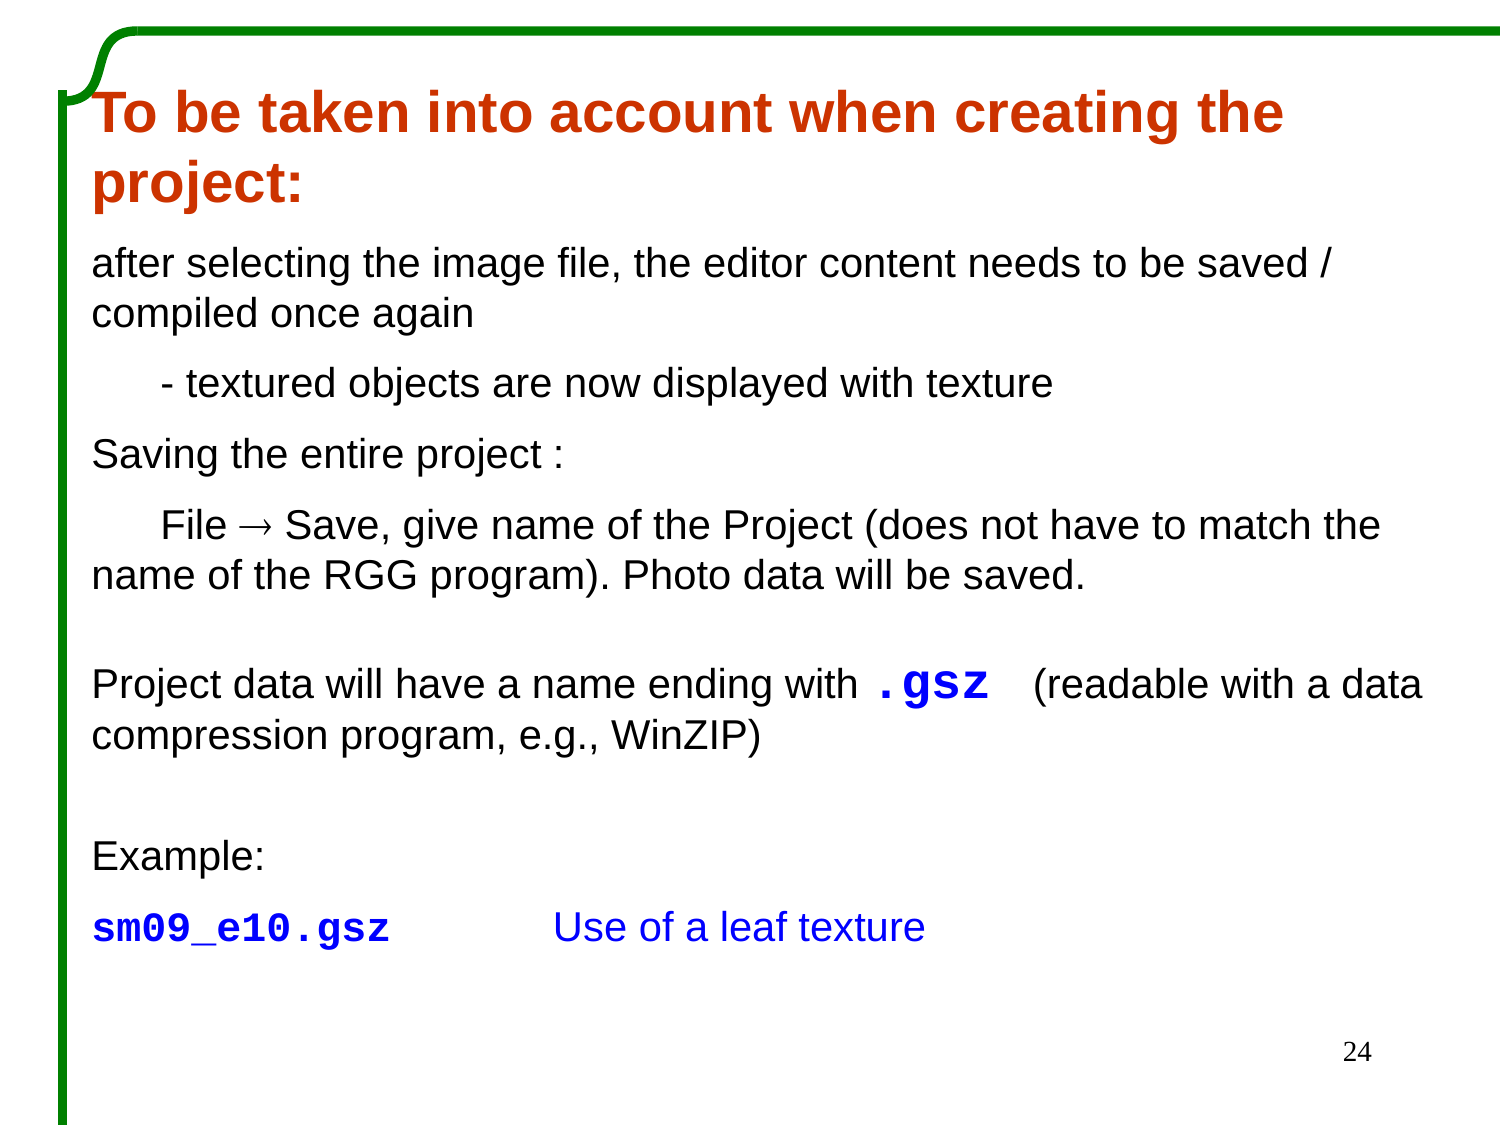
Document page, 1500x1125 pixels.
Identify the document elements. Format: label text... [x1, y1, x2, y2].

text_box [64, 28, 136, 104]
slide_number 24 [1074, 1025, 1388, 1100]
text_box To be taken into account when creating the project: after selecting the image file, the editor content needs to be saved / compiled once again - textured objects are now displayed with texture Saving the entire project : File  Save, give name of the Project (does not have to match the name of the RGG program). Photo data will be saved. Project data will have a name ending with .gsz (readable with a data compression program, e.g., WinZIP) Example: sm09_e10.gsz Use of a leaf texture [76, 67, 1495, 1008]
